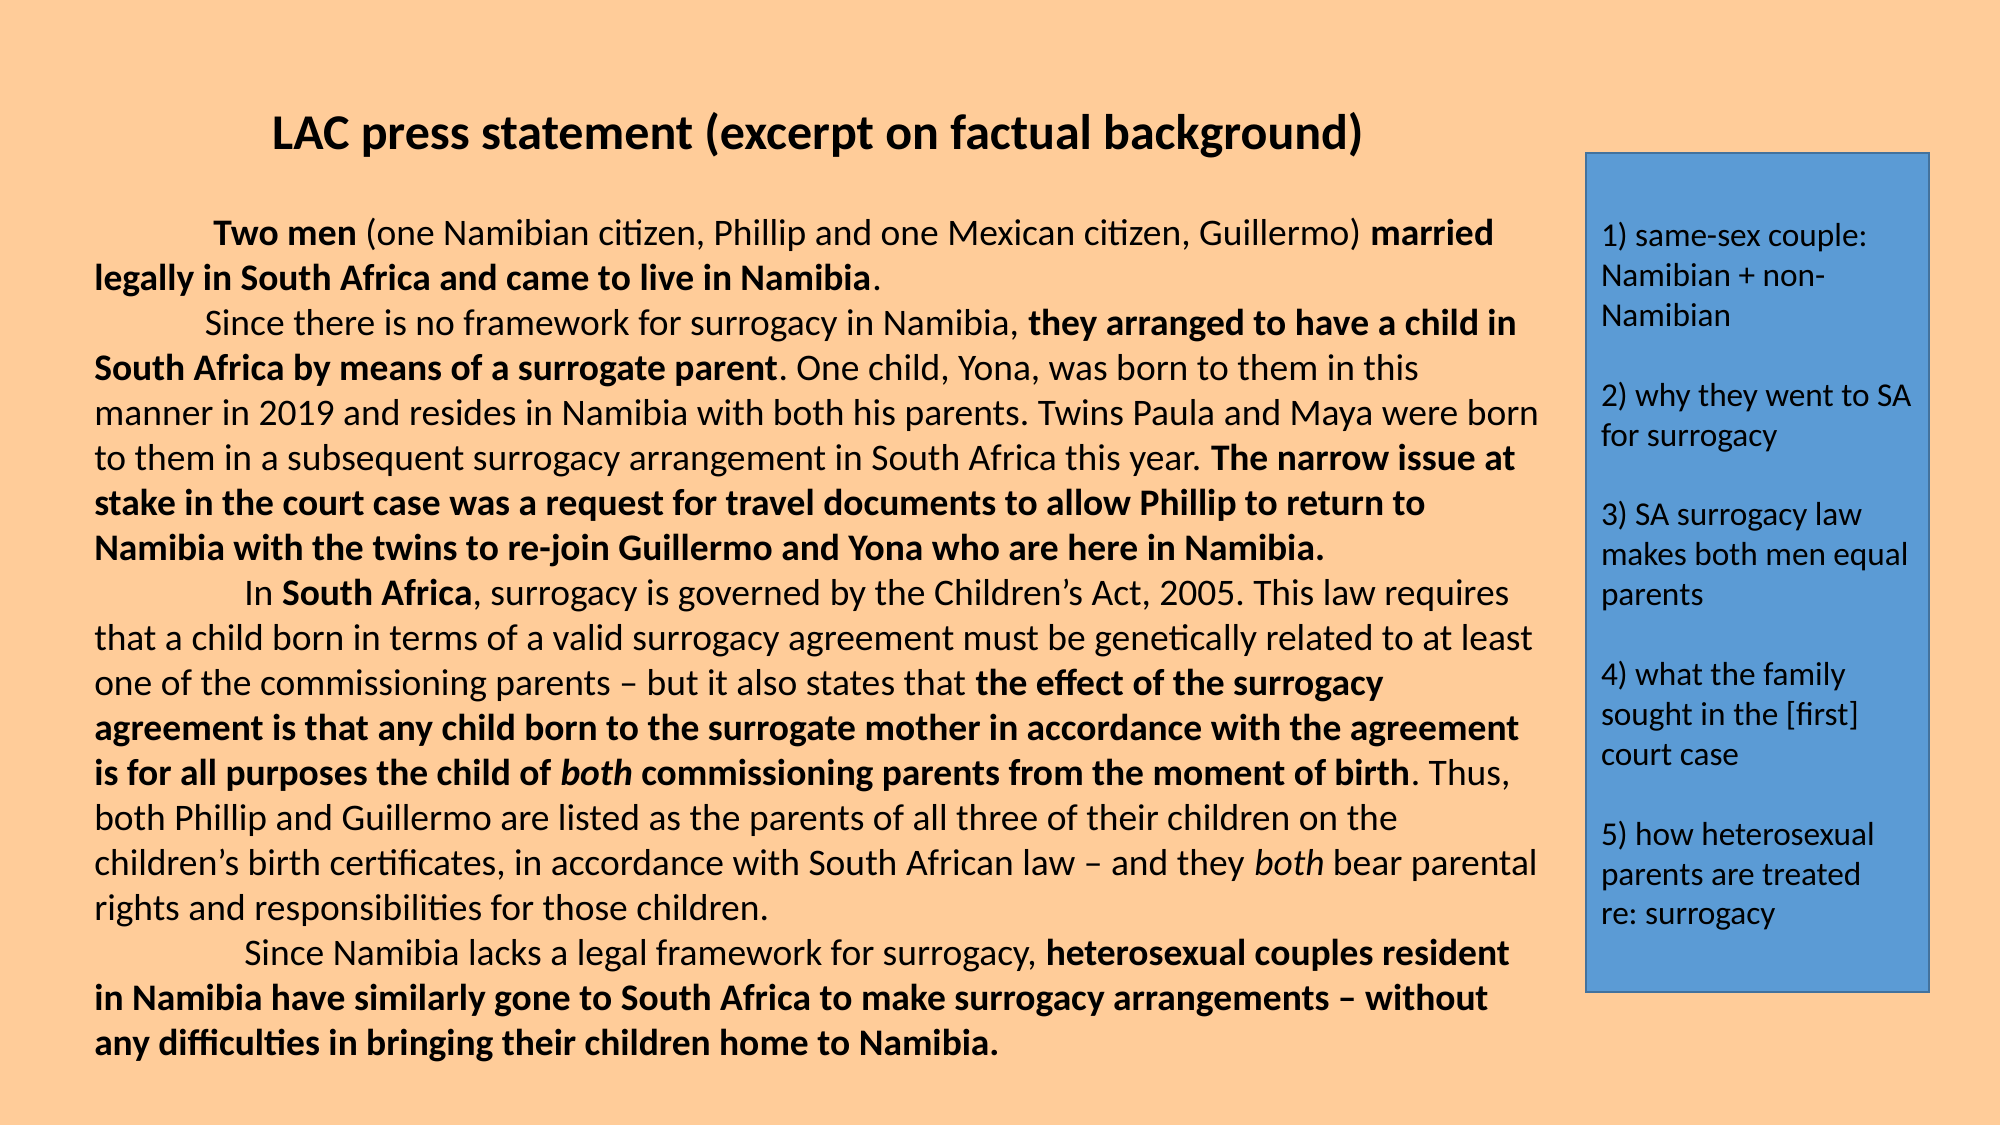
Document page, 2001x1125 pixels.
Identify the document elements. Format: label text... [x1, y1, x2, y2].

text_box LAC press statement (excerpt on factual background) [257, 92, 1379, 167]
text_box 1) same-sex couple: Namibian + non-Namibian 2) why they went to SA for surrogacy 3) SA surrogacy law makes both men equal parents 4) what the family sought in the [first] court case 5) how heterosexual parents are treated re: surrogacy [1585, 152, 1930, 993]
text_box Two men (one Namibian citizen, Phillip and one Mexican citizen, Guillermo) married legally in South Africa and came to live in Namibia. Since there is no framework for surrogacy in Namibia, they arranged to have a child in South Africa by means of a surrogate parent. One child, Yona, was born to them in this manner in 2019 and resides in Namibia with both his parents. Twins Paula and Maya were born to them in a subsequent surrogacy arrangement in South Africa this year. The narrow issue at stake in the court case was a request for travel documents to allow Phillip to return to Namibia with the twins to re-join Guillermo and Yona who are here in Namibia. In South Africa, surrogacy is governed by the Children’s Act, 2005. This law requires that a child born in terms of a valid surrogacy agreement must be genetically related to at least one of the commissioning parents – but it also states that the effect of the surrogacy agreement is that any child born to the surrogate mother in accordance with the agreement is for all purposes the child of both commissioning parents from the moment of birth. Thus, both Phillip and Guillermo are listed as the parents of all three of their children on the children’s birth certificates, in accordance with South African law – and they both bear parental rights and responsibilities for those children. Since Namibia lacks a legal framework for surrogacy, heterosexual couples resident in Namibia have similarly gone to South Africa to make surrogacy arrangements – without any difficulties in bringing their children home to Namibia. [79, 201, 1557, 1116]
